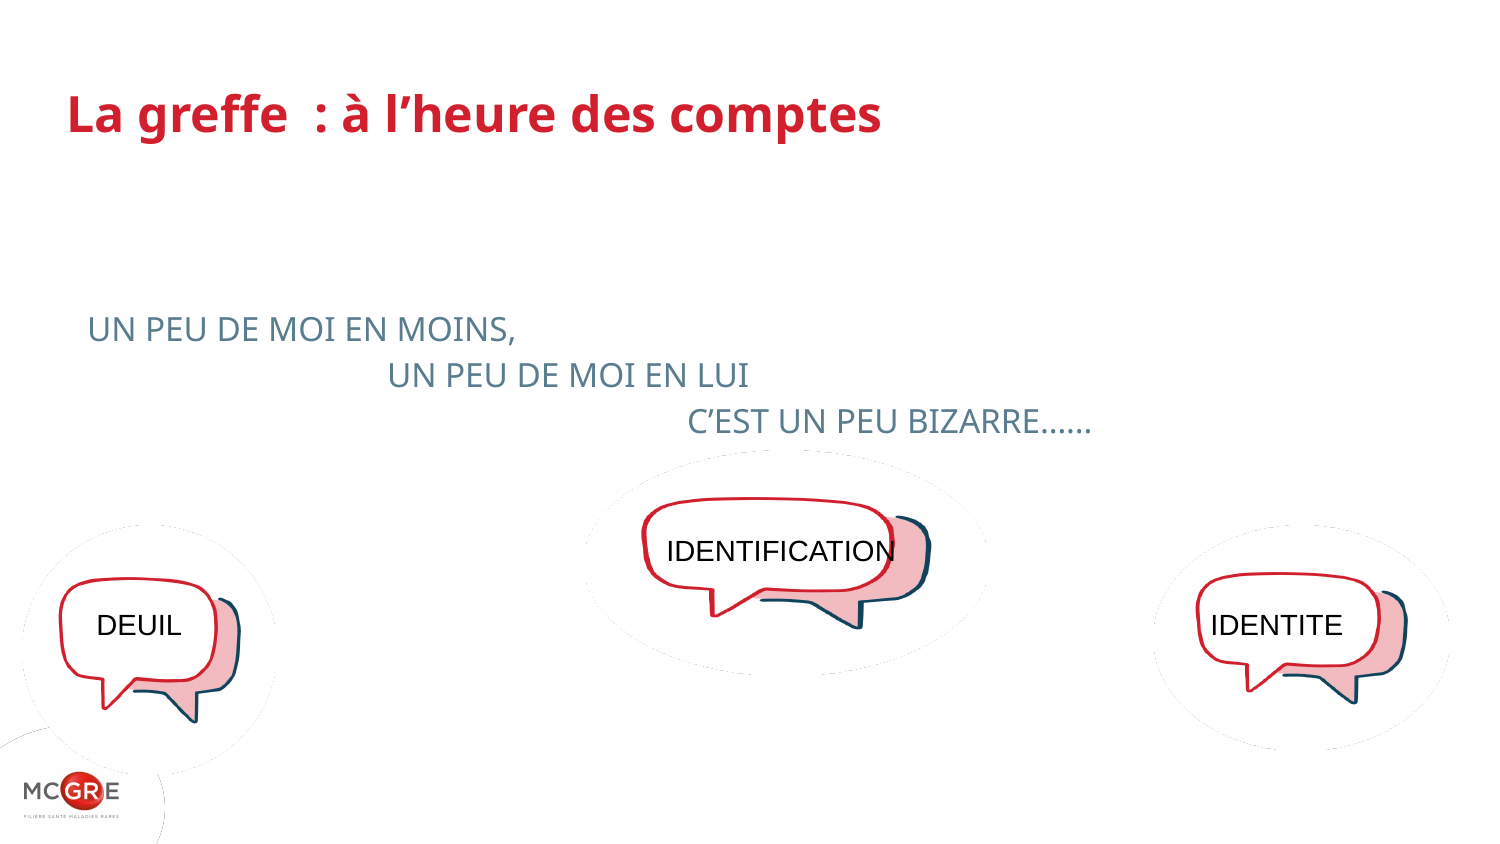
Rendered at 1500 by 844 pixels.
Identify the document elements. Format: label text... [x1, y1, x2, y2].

picture [1153, 524, 1450, 750]
picture [583, 450, 988, 675]
title La greffe : à l’heure des comptes [51, 67, 1449, 167]
list UN PEU DE MOI EN MOINS, UN PEU DE MOI EN LUI C’EST UN PEU BIZARRE…… [51, 201, 1449, 750]
picture [0, 524, 276, 844]
